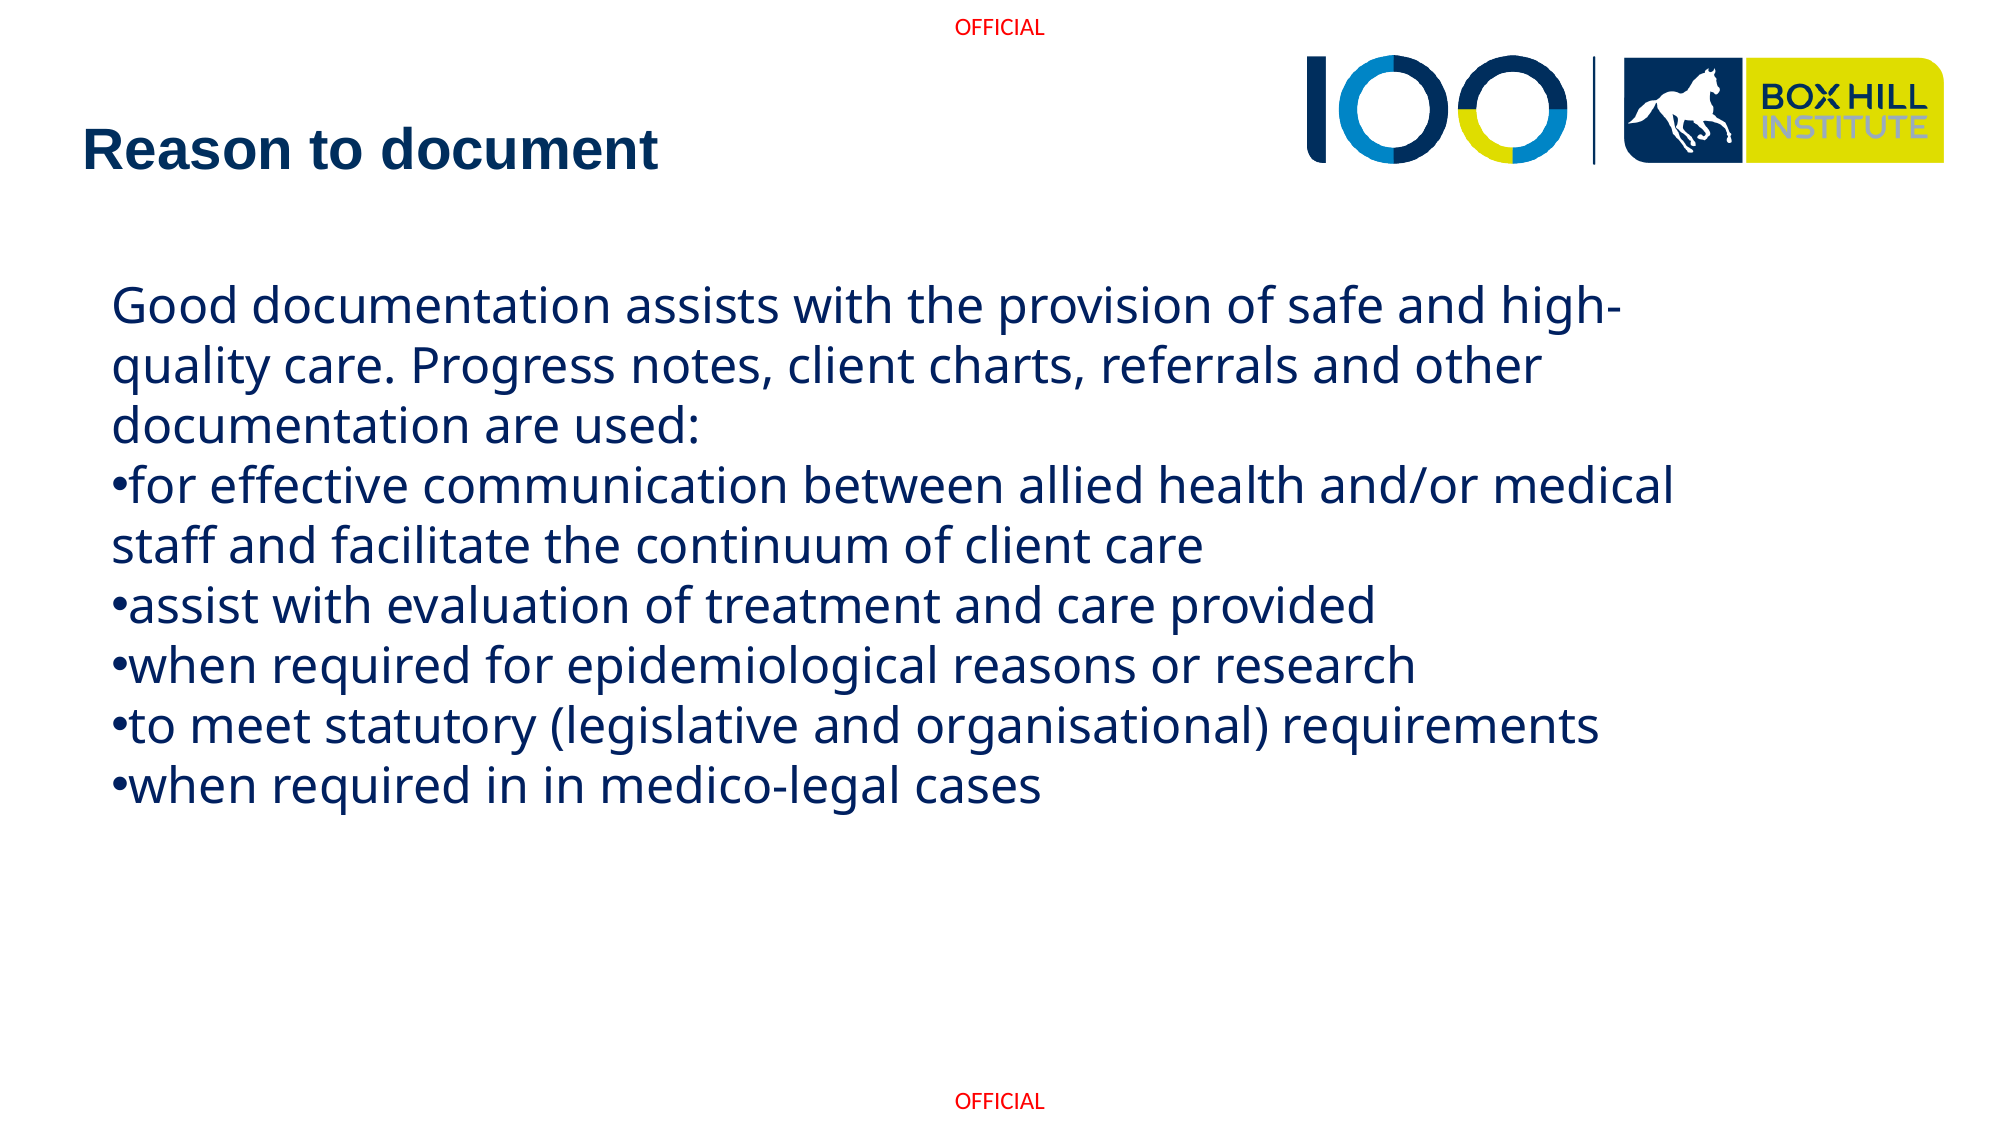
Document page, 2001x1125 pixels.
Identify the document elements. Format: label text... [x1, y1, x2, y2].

text_box Good documentation assists with the provision of safe and high-quality care. Progress notes, client charts, referrals and other documentation are used: for effective communication between allied health and/or medical staff and facilitate the continuum of client care assist with evaluation of treatment and care provided when required for epidemiological reasons or research to meet statutory (legislative and organisational) requirements when required in in medico-legal cases [96, 265, 1775, 821]
picture [1307, 55, 1945, 165]
title Reason to document [82, 119, 1179, 238]
